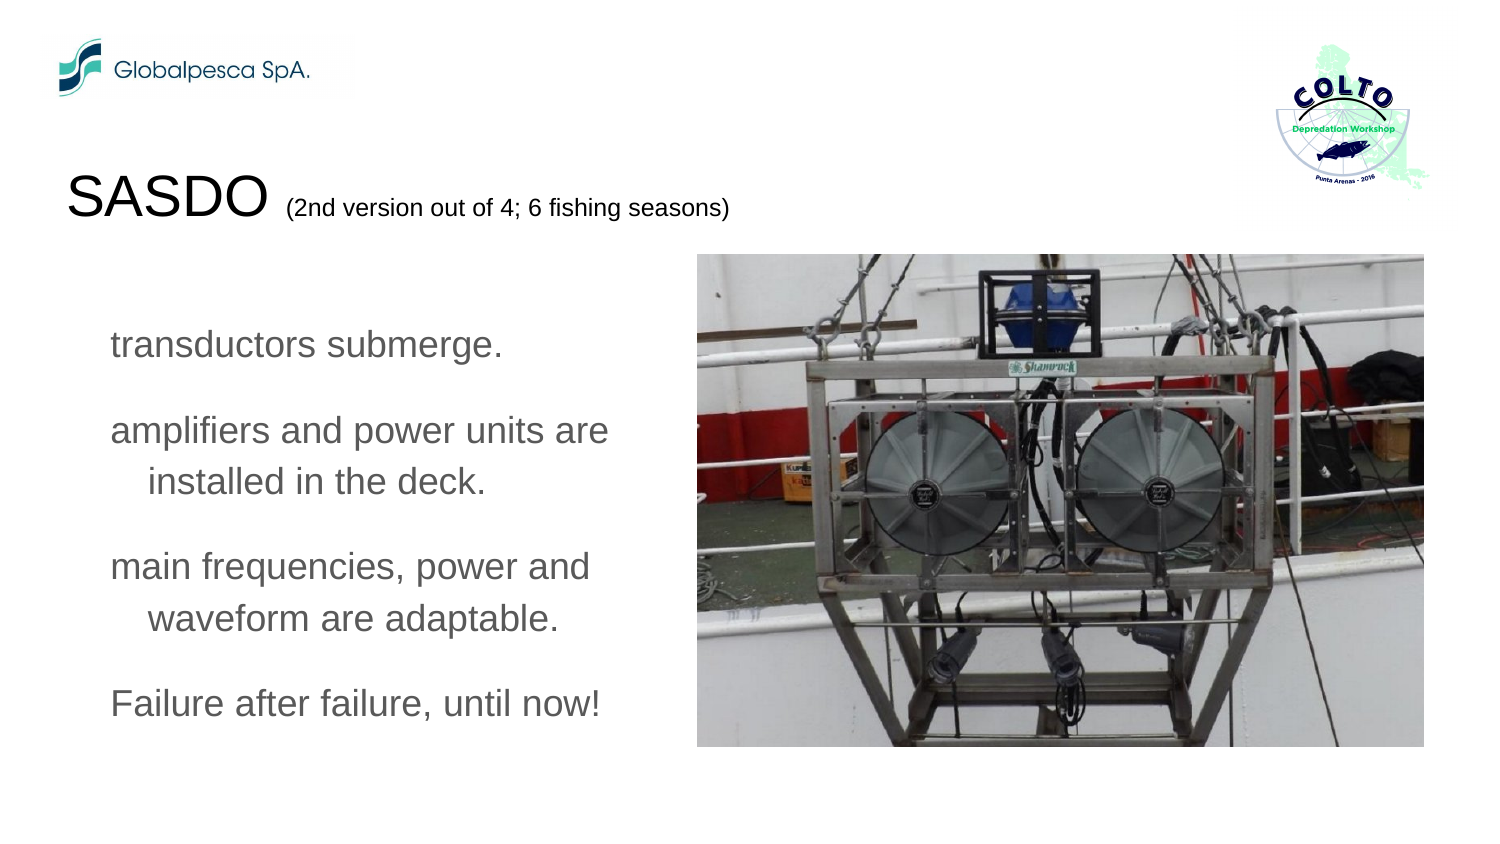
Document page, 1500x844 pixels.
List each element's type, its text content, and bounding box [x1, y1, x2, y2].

list transductors submerge. amplifiers and power units are installed in the deck. main frequencies, power and waveform are adaptable. Failure after failure, until now! [57, 298, 692, 653]
picture [1232, 6, 1458, 232]
title SASDO (2nd version out of 4; 6 fishing seasons) [51, 142, 1229, 237]
picture [697, 254, 1425, 747]
picture [40, 34, 355, 99]
